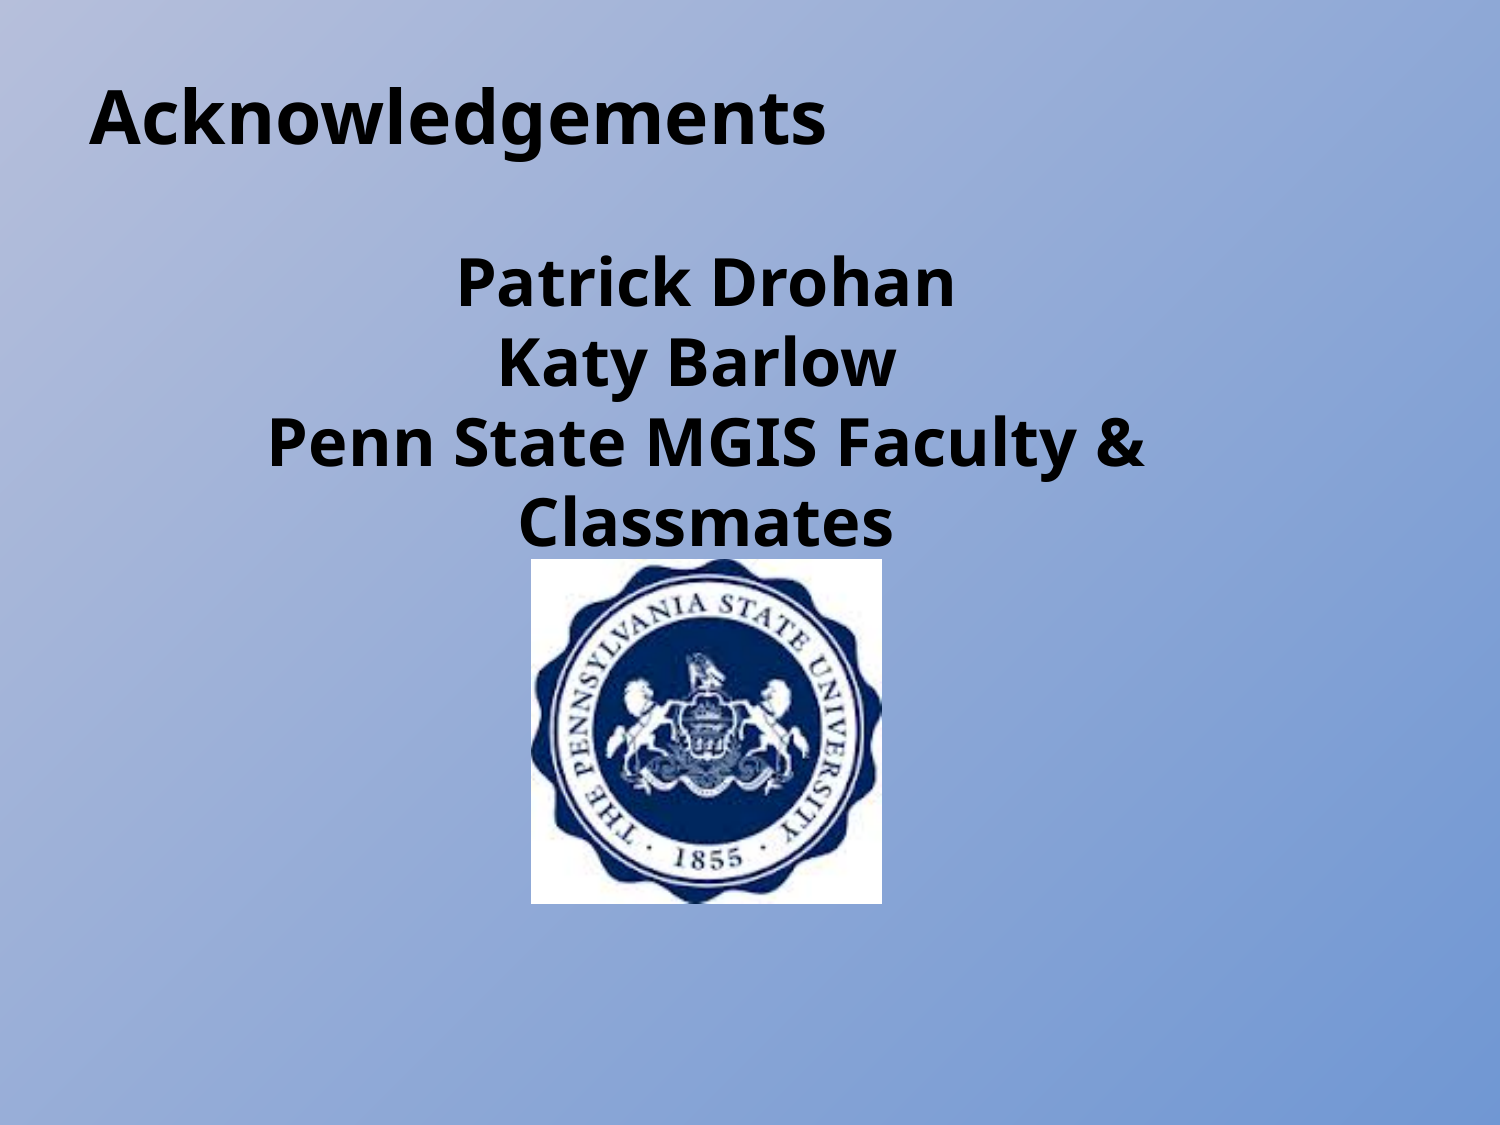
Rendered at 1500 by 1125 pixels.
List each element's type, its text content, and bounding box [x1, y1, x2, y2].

picture [530, 559, 882, 904]
text_box Acknowledgements Patrick Drohan Katy Barlow Penn State MGIS Faculty & Classmates [74, 62, 1338, 567]
